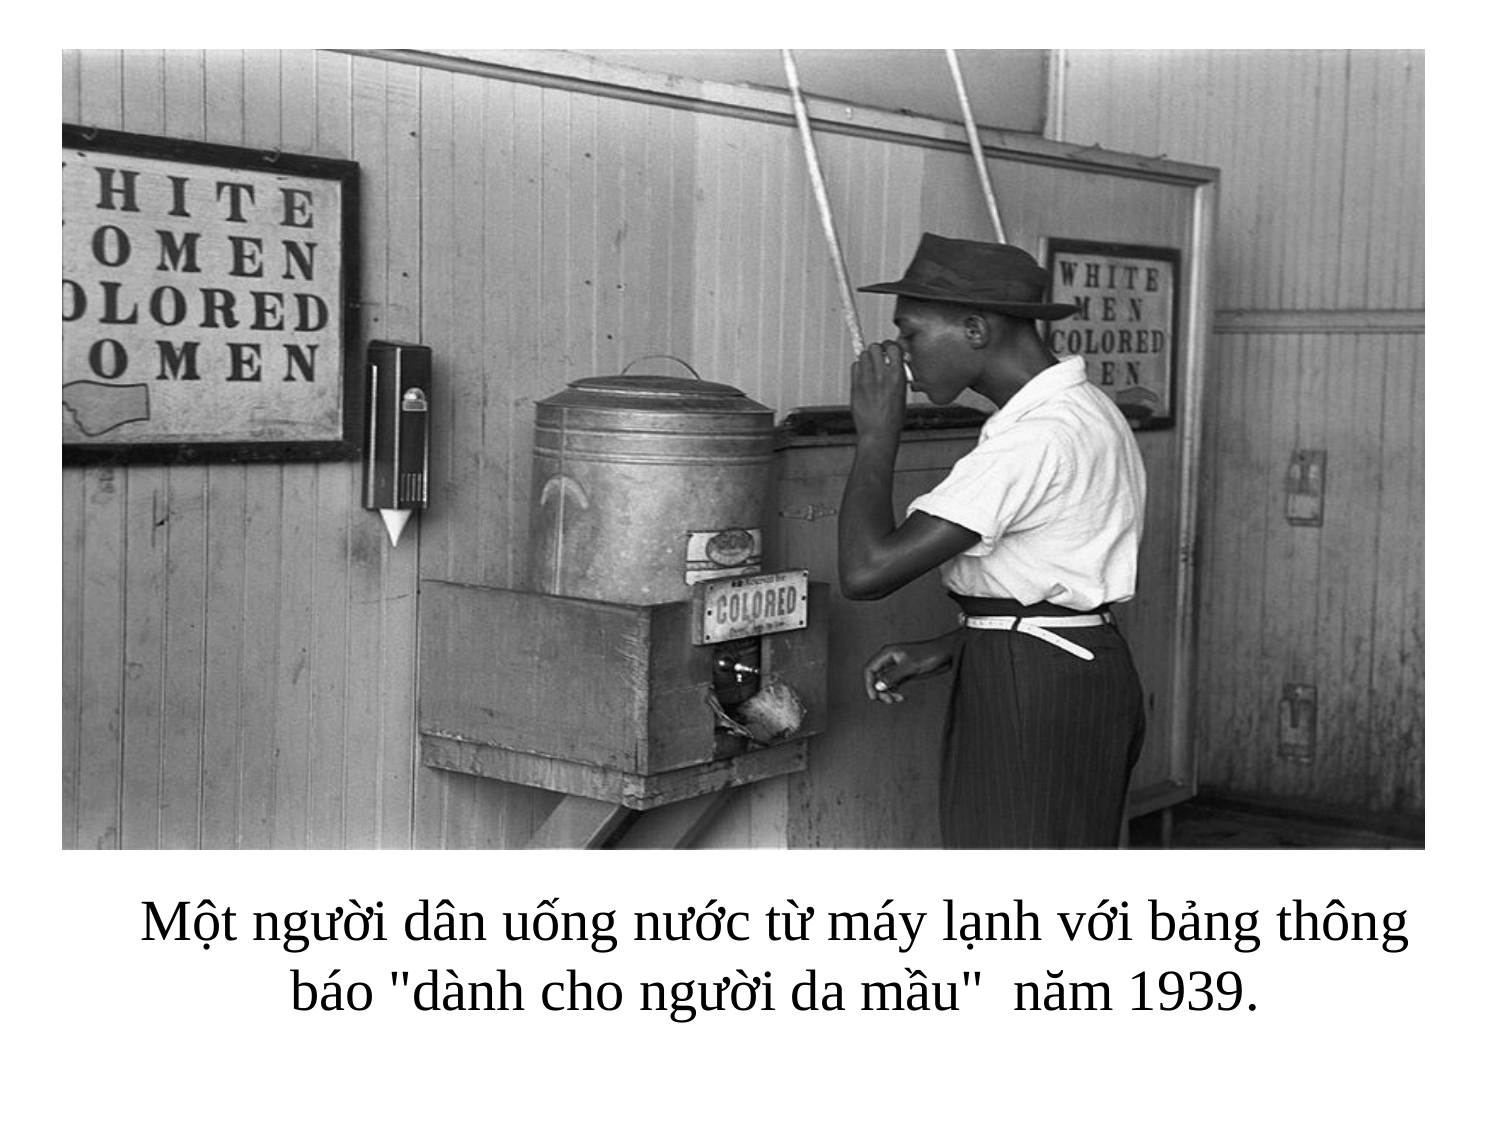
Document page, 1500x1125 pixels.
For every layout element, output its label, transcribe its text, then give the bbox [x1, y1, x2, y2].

text_box Một người dân uống nước từ máy lạnh với bảng thông báo "dành cho người da mầu" năm 1939. [99, 849, 1450, 1055]
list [62, 49, 1425, 851]
